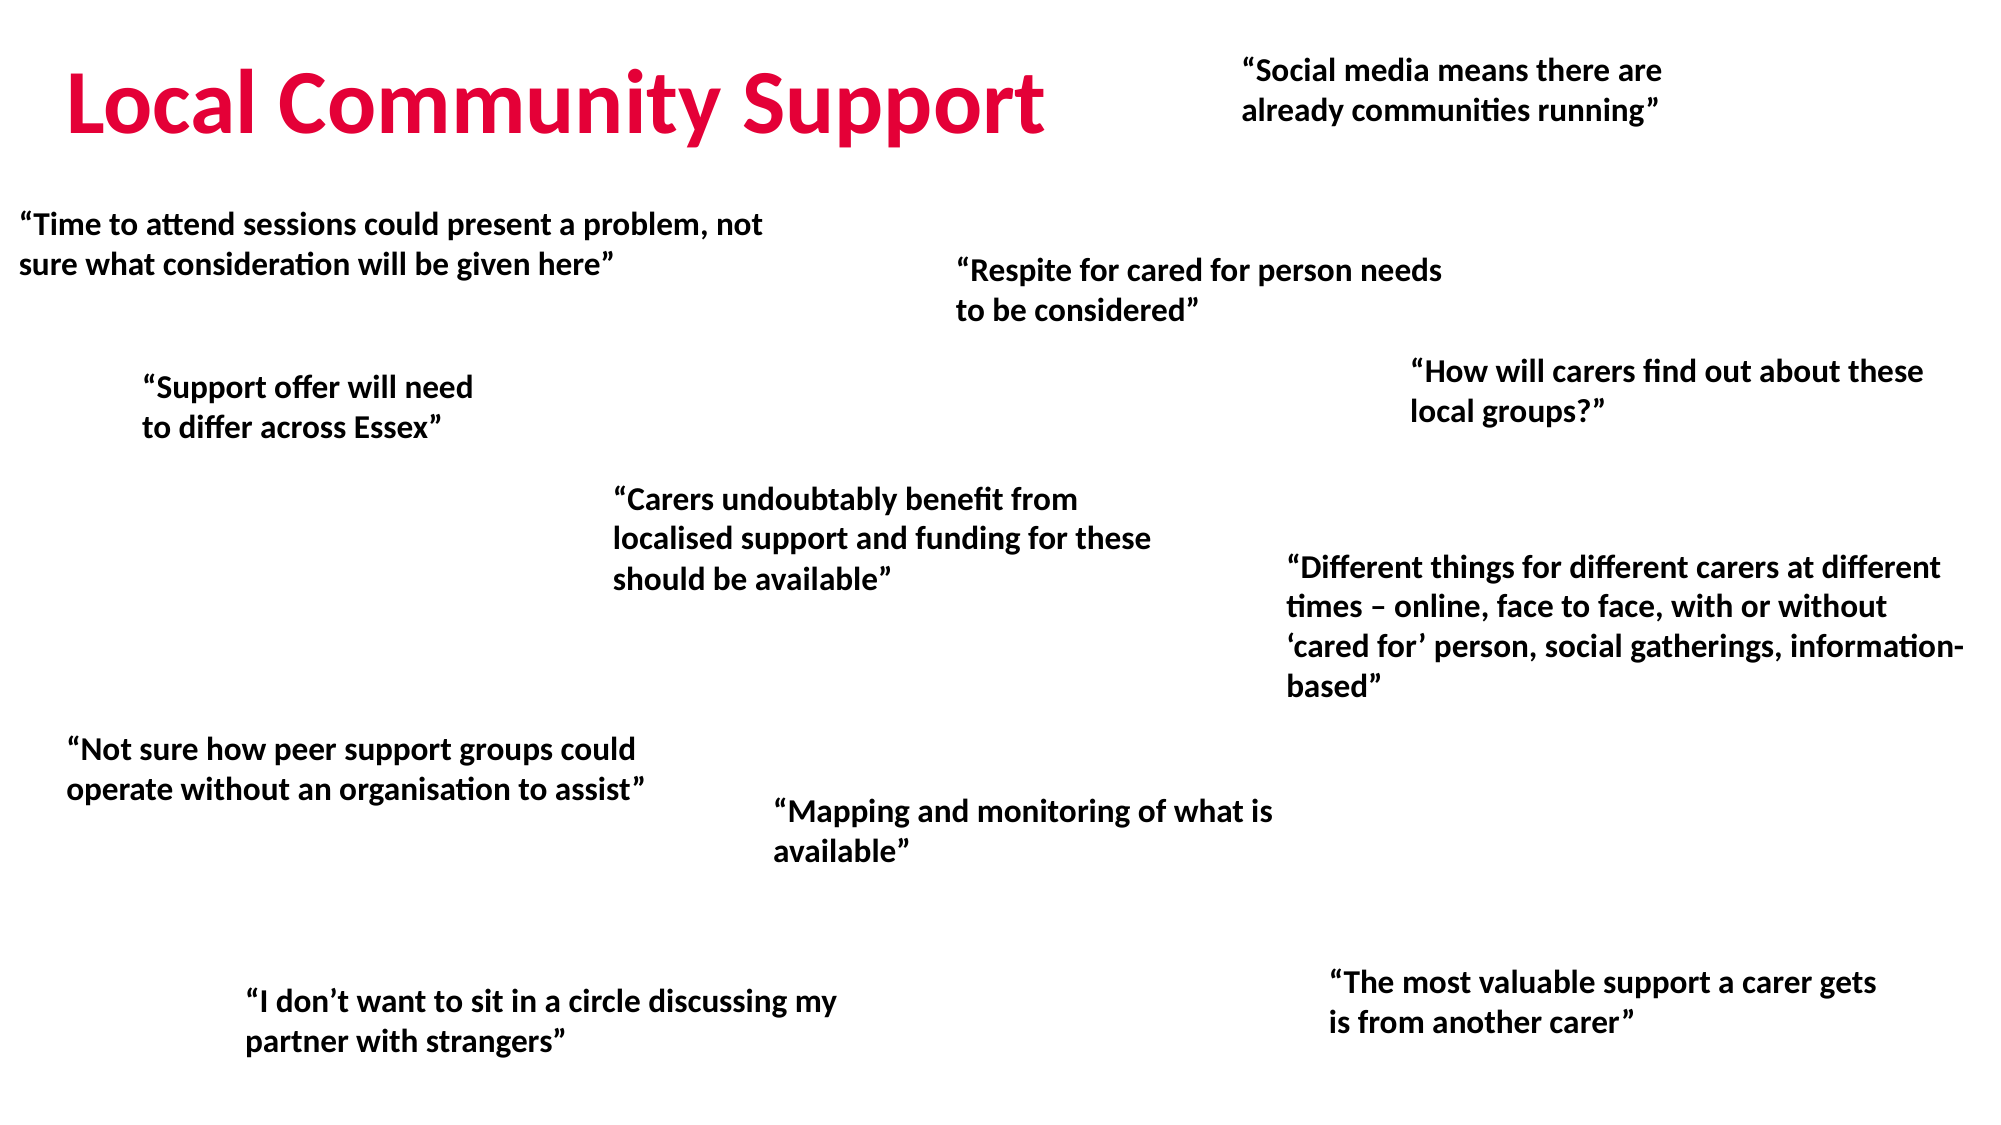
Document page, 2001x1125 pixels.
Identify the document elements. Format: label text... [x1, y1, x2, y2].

text_box “Carers undoubtably benefit from localised support and funding for these should be available” [612, 476, 1180, 601]
text_box “Different things for different carers at different times – online, face to face, with or without ‘cared for’ person, social gatherings, information-based” [1286, 544, 1977, 715]
text_box “Social media means there are already communities running” [1241, 47, 1684, 151]
text_box “Not sure how peer support groups could operate without an organisation to assist” [66, 727, 665, 852]
text_box “Support offer will need to differ across Essex” [142, 364, 503, 489]
text_box “Respite for cared for person needs to be considered” [955, 248, 1457, 428]
text_box “Time to attend sessions could present a problem, not sure what consideration will be given here” [18, 202, 774, 344]
text_box “How will carers find out about these local groups?” [1410, 349, 1977, 474]
text_box “The most valuable support a carer gets is from another carer” [1328, 960, 1896, 1085]
text_box “Mapping and monitoring of what is available” [773, 789, 1372, 876]
text_box “I don’t want to sit in a circle discussing my partner with strangers” [245, 979, 844, 1066]
title Local Community Support [66, 42, 1395, 146]
